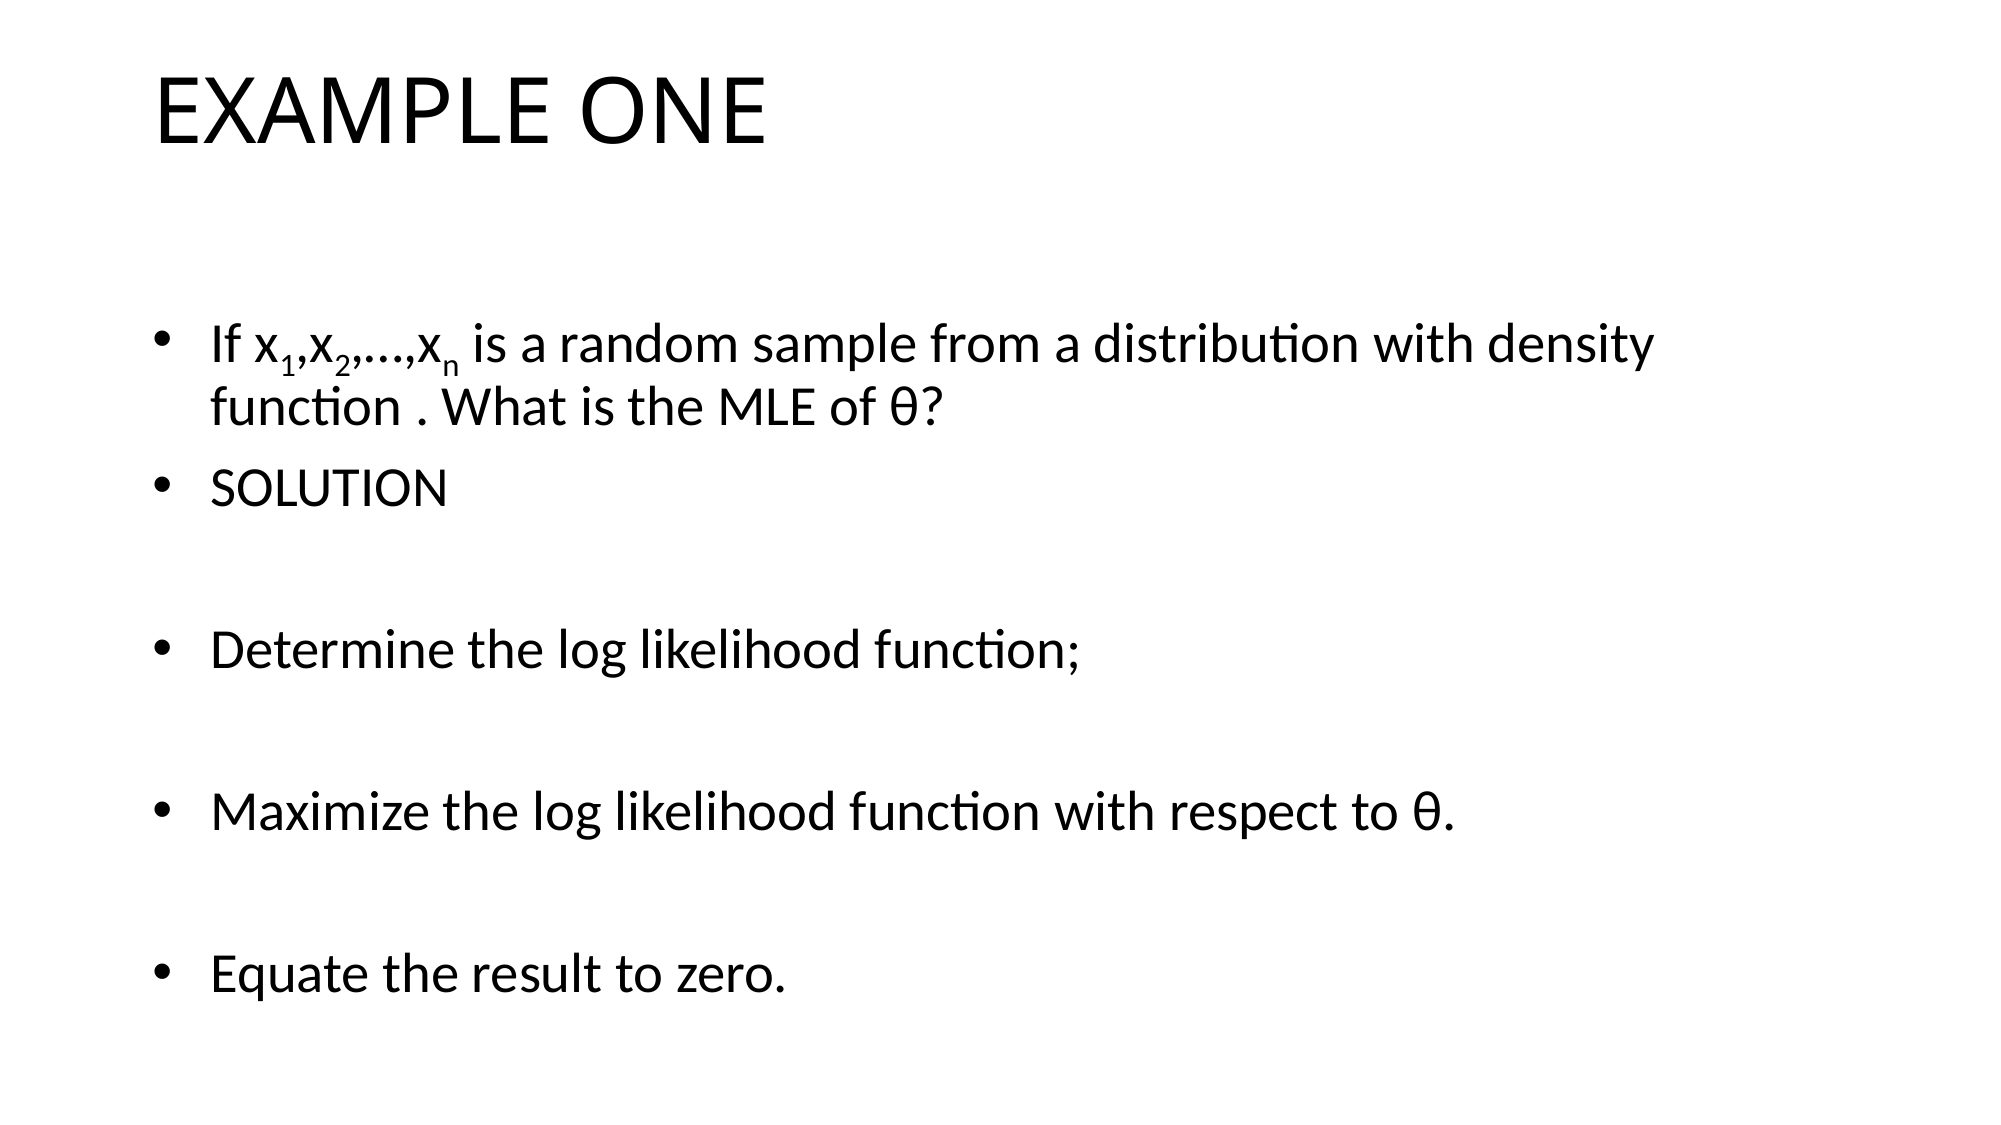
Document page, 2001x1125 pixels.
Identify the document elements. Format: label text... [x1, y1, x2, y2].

title EXAMPLE ONE [137, 59, 1863, 278]
